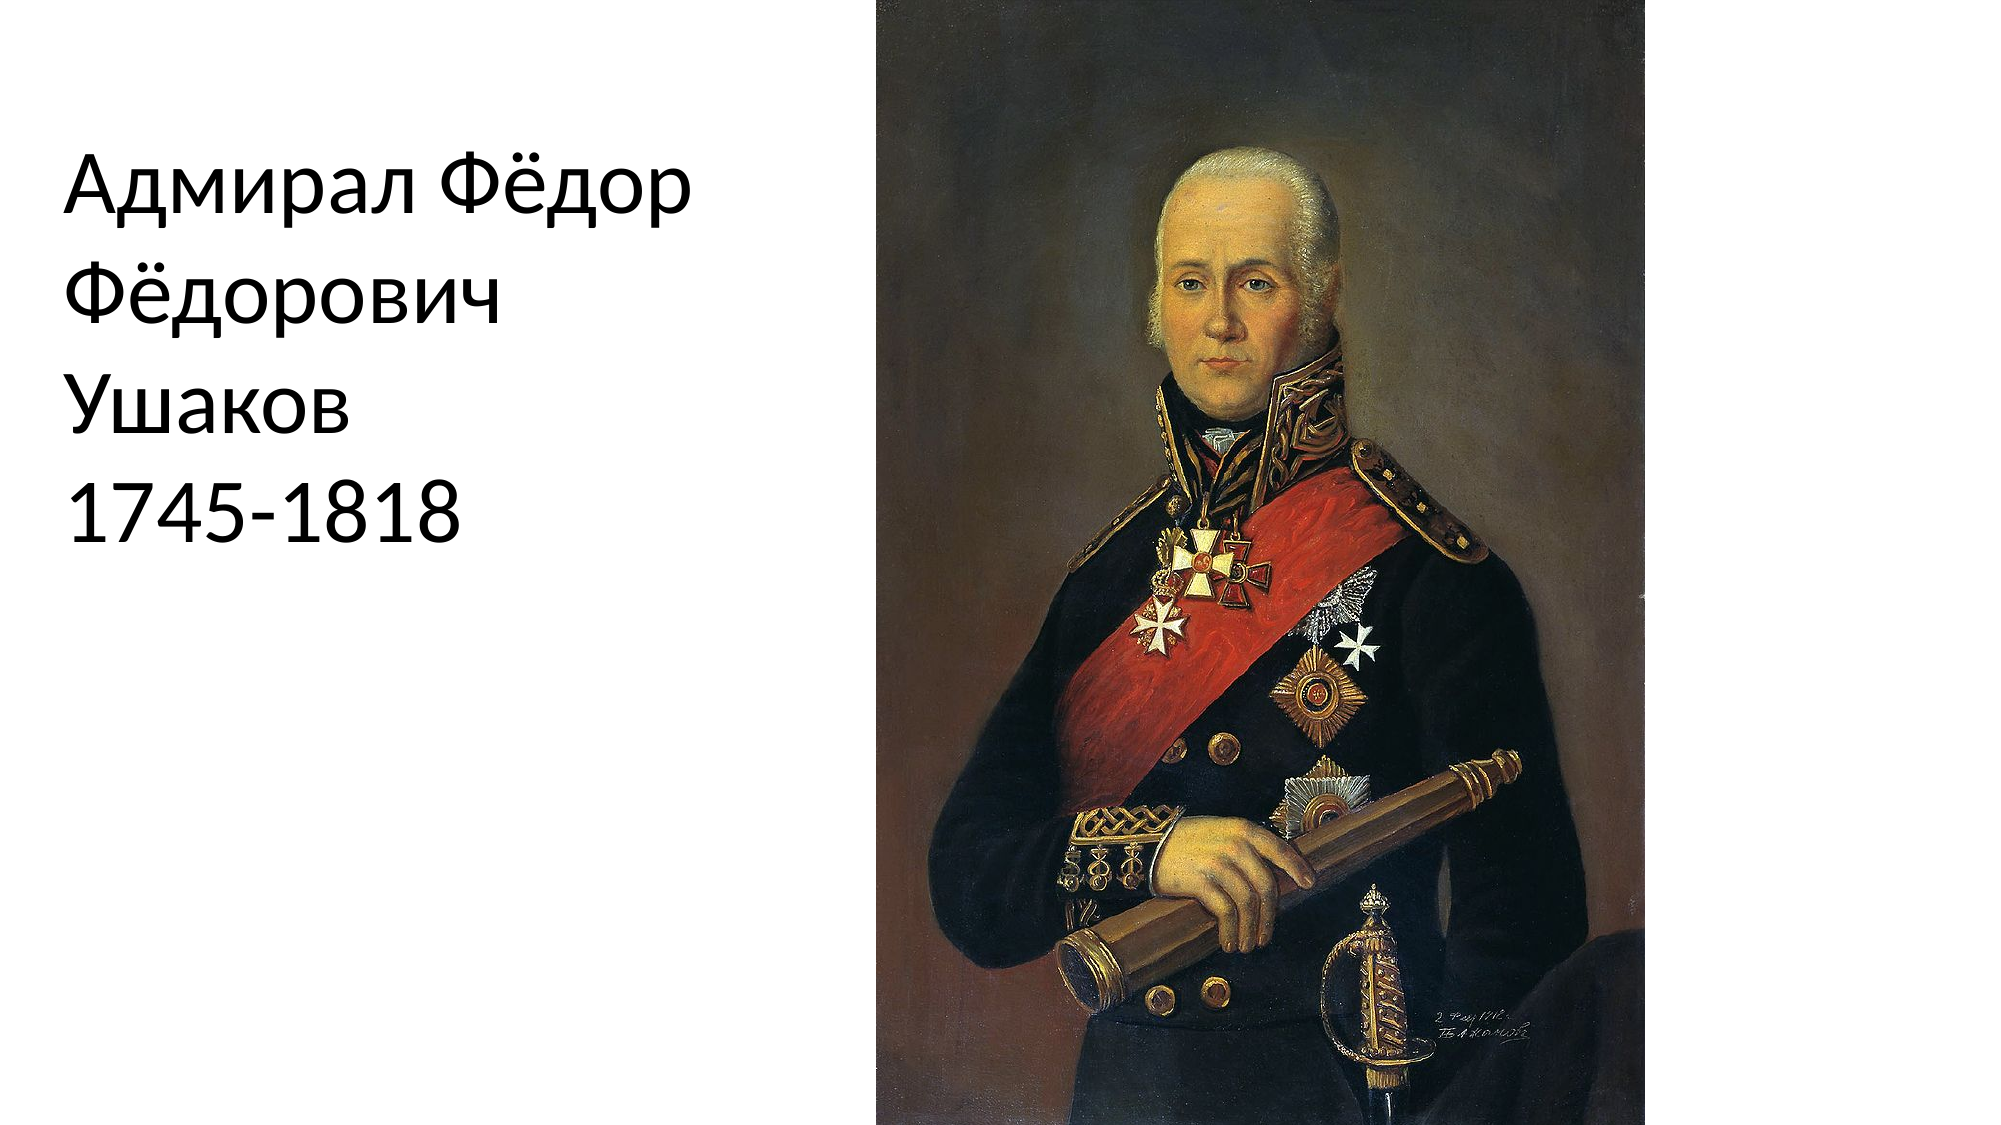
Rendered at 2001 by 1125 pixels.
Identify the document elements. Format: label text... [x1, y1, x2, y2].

text_box Адмирал Фёдор Фёдорович Ушаков 1745-1818 [48, 114, 740, 569]
picture [876, 0, 1645, 1125]
